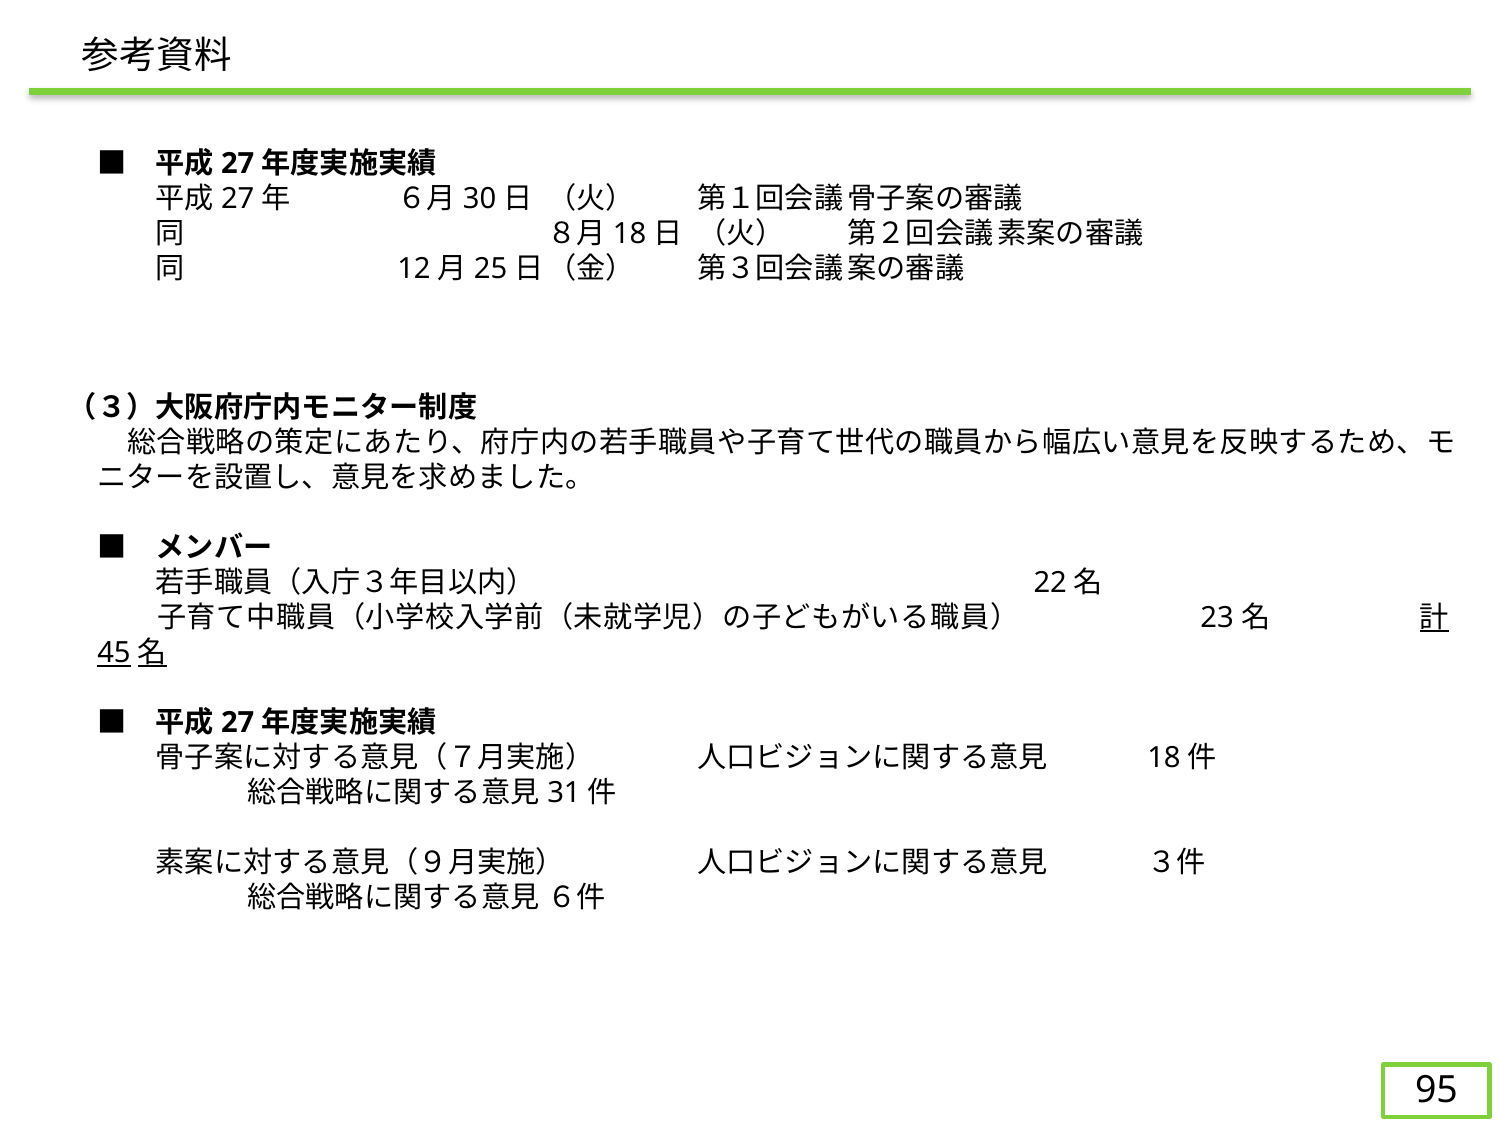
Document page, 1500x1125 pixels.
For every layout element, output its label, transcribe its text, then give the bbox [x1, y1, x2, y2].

text_box 94 [1381, 1062, 1492, 1119]
text_box ■ 平成27年度実施実績 平成27年 ６月30日 （火） 第１回会議 骨子案の審議 同 ８月18日 （火） 第２回会議 素案の審議 同 12月25日 （金） 第３回会議 案の審議 （３）大阪府庁内モニター制度 総合戦略の策定にあたり、府庁内の若手職員や子育て世代の職員から幅広い意見を反映するため、モニターを設置し、意見を求めました。 ■ メンバー 若手職員（入庁３年目以内） 22名 子育て中職員（小学校入学前（未就学児）の子どもがいる職員） 23名 計45名 ■ 平成27年度実施実績 骨子案に対する意見（７月実施） 人口ビジョンに関する意見 18件 総合戦略に関する意見 31件 素案に対する意見（９月実施） 人口ビジョンに関する意見 ３件 総合戦略に関する意見 ６件 [53, 101, 1471, 921]
text_box 参考資料 [29, 24, 1365, 84]
